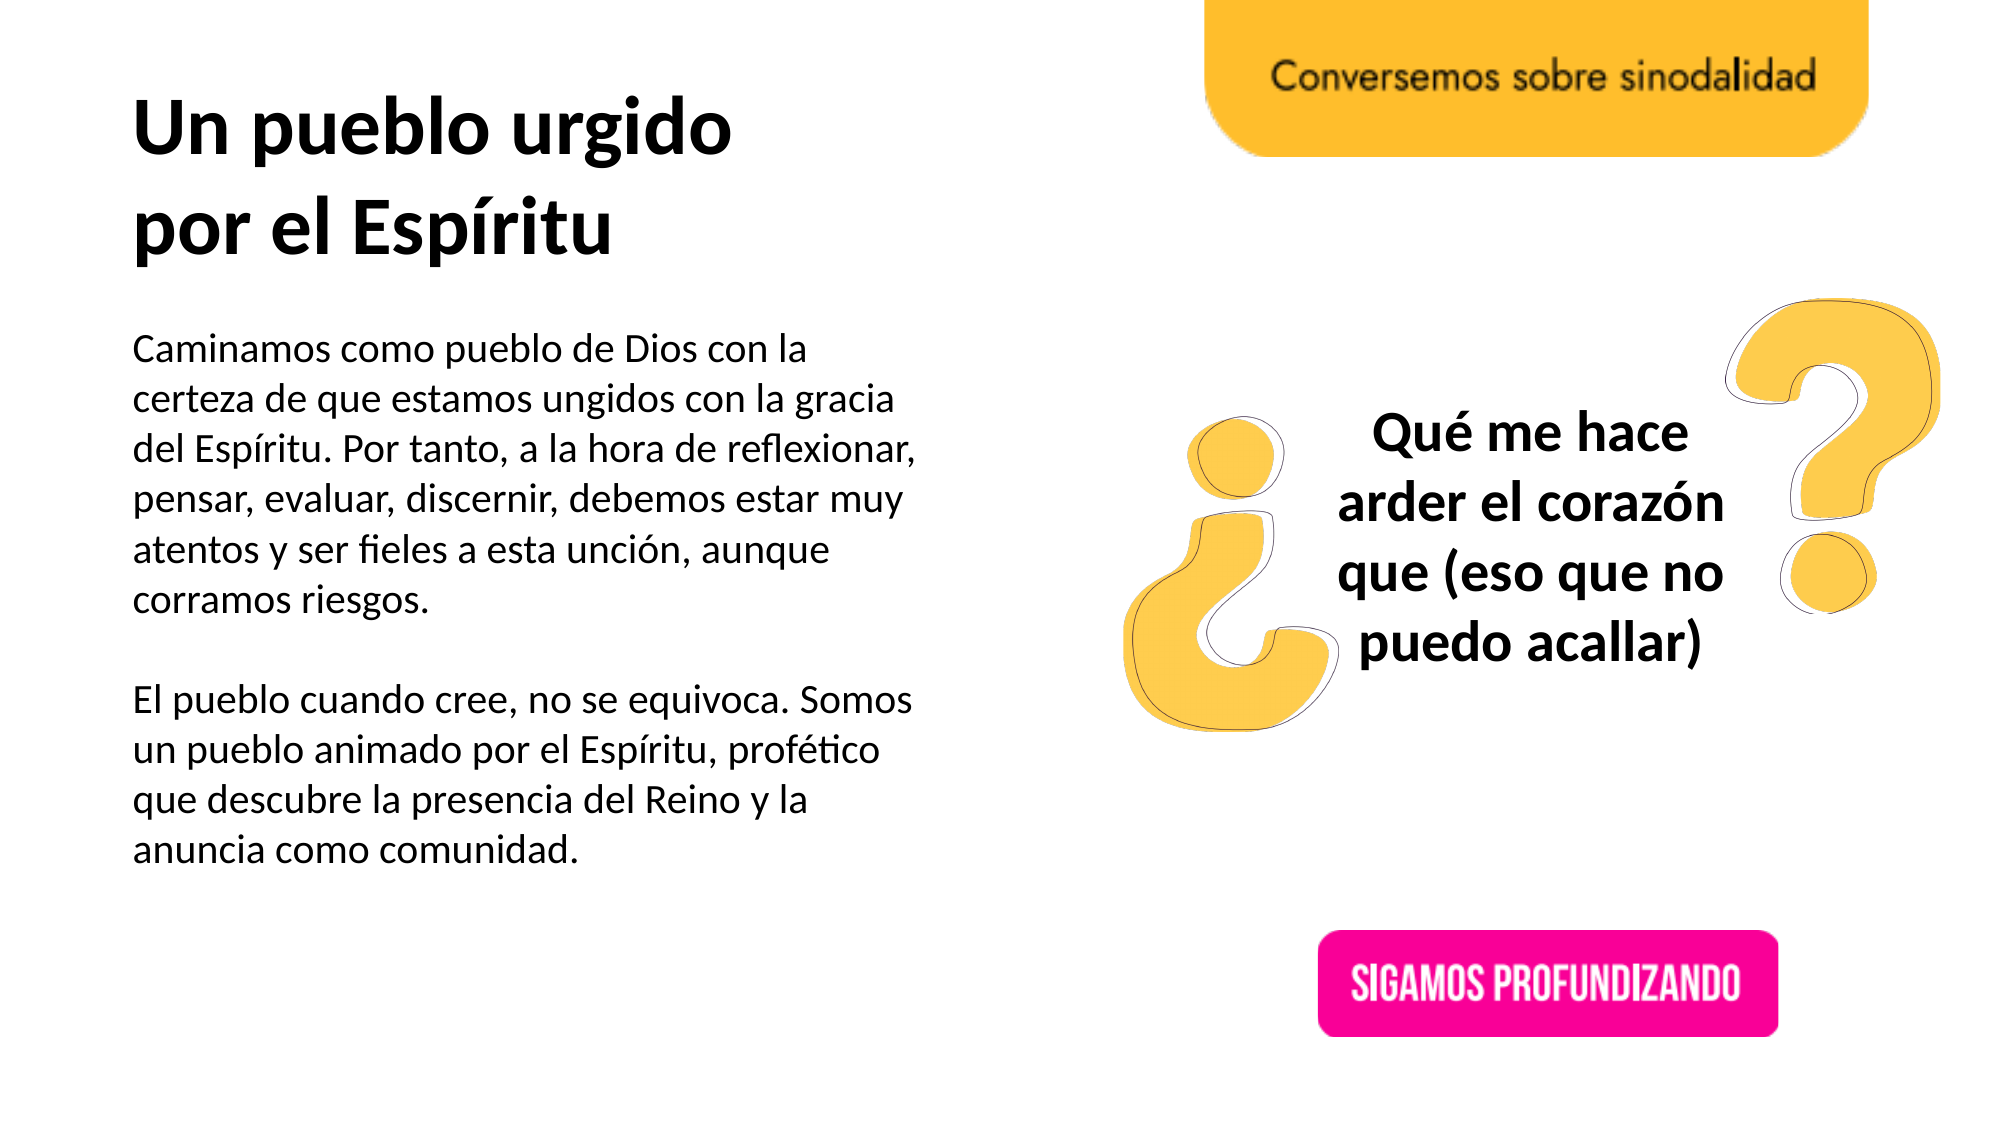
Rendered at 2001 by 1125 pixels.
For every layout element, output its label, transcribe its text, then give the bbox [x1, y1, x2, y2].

picture [1317, 930, 1779, 1037]
text_box Un pueblo urgido por el Espíritu [117, 63, 877, 379]
picture [1724, 298, 1941, 614]
picture [1204, 0, 1869, 157]
text_box Qué me hace arder el corazón que (eso que no puedo acallar) [1300, 386, 1763, 681]
text_box Caminamos como pueblo de Dios con la certeza de que estamos ungidos con la gracia del Espíritu. Por tanto, a la hora de reflexionar, pensar, evaluar, discernir, debemos estar muy atentos y ser fieles a esta unción, aunque corramos riesgos. El pueblo cuando cree, no se equivoca. Somos un pueblo animado por el Espíritu, profético que descubre la presencia del Reino y la anuncia como comunidad. [117, 263, 953, 879]
picture [1123, 416, 1339, 733]
